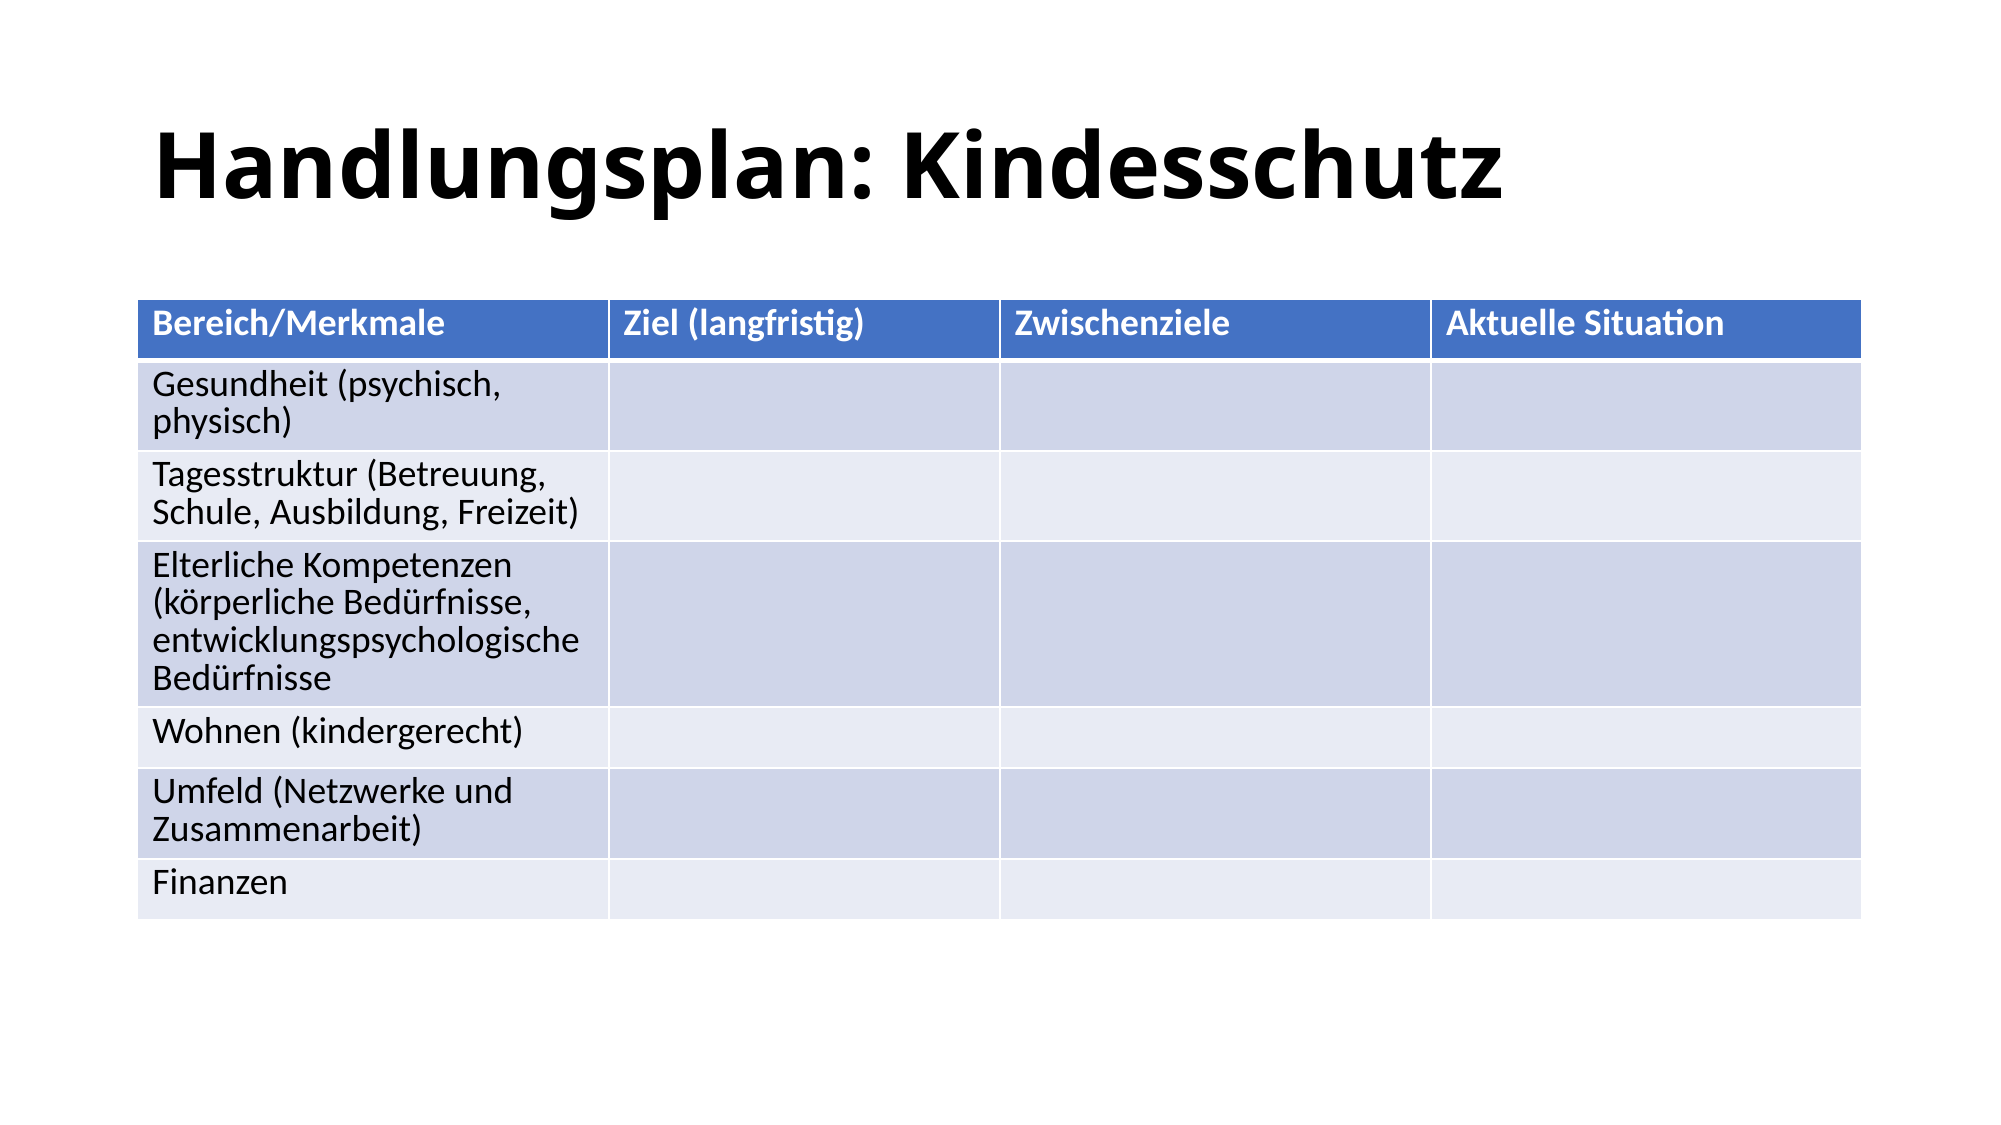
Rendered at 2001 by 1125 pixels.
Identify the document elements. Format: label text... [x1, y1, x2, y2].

table_cell Wohnen (kindergerecht) [138, 708, 608, 767]
table_cell Elterliche Kompetenzen (körperliche Bedürfnisse, entwicklungspsychologische Bedürfnisse [138, 542, 608, 706]
table_cell [610, 542, 999, 706]
table_cell [1001, 860, 1430, 919]
table_cell [1001, 363, 1430, 450]
table_cell Tagesstruktur (Betreuung, Schule, Ausbildung, Freizeit) [138, 452, 608, 540]
table_cell [1001, 452, 1430, 540]
table_cell [610, 769, 999, 858]
table_cell Gesundheit (psychisch, physisch) [138, 363, 608, 450]
table_header Ziel (langfristig) [610, 300, 999, 358]
table_cell [1432, 769, 1861, 858]
table_cell [1432, 452, 1861, 540]
table_cell [1432, 708, 1861, 767]
table_cell [1001, 769, 1430, 858]
title Handlungsplan: Kindesschutz [137, 59, 1863, 278]
table_cell [1432, 860, 1861, 919]
table_cell [1001, 708, 1430, 767]
table_cell [610, 860, 999, 919]
table_cell [610, 363, 999, 450]
table_cell [610, 452, 999, 540]
table_cell [610, 708, 999, 767]
table_cell [1001, 542, 1430, 706]
table_header Bereich/Merkmale [138, 300, 608, 358]
table_header Zwischenziele [1001, 300, 1430, 358]
table_cell Finanzen [138, 860, 608, 919]
table_cell [1432, 542, 1861, 706]
table_cell [1432, 363, 1861, 450]
table_cell Umfeld (Netzwerke und Zusammenarbeit) [138, 769, 608, 858]
table_header Aktuelle Situation [1432, 300, 1861, 358]
